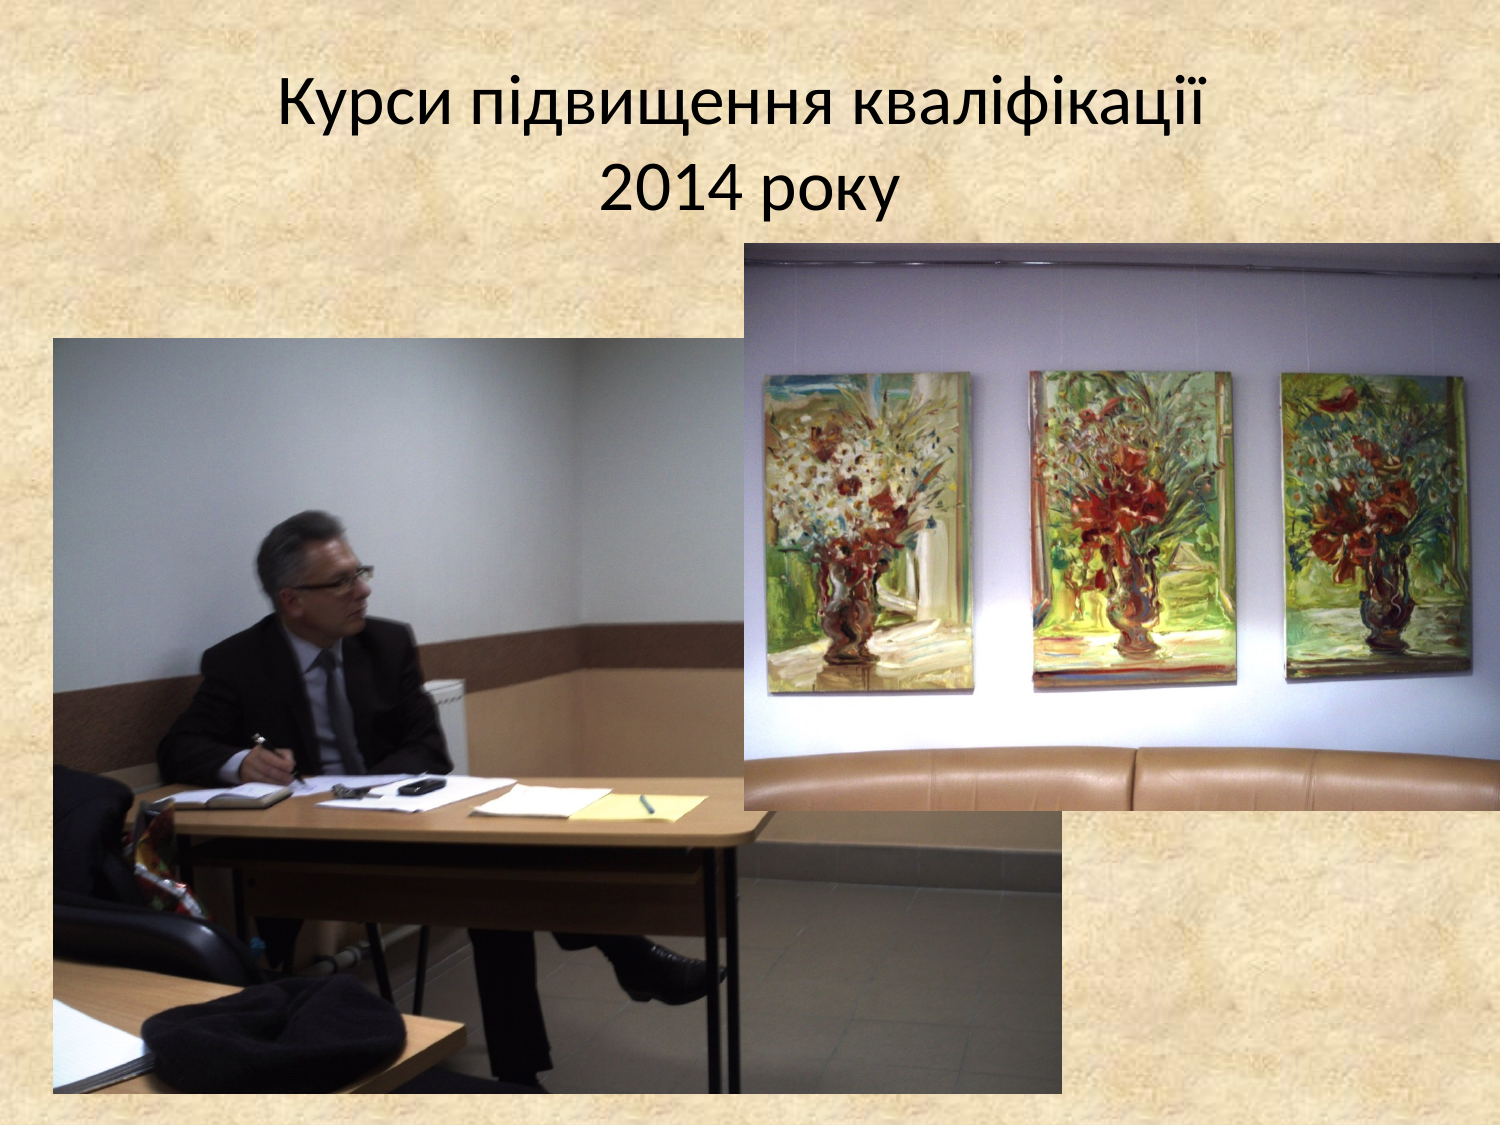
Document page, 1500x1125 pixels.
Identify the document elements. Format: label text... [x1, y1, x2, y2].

picture [0, 0, 1500, 1125]
title Курси підвищення кваліфікації 2014 року [75, 45, 1425, 233]
